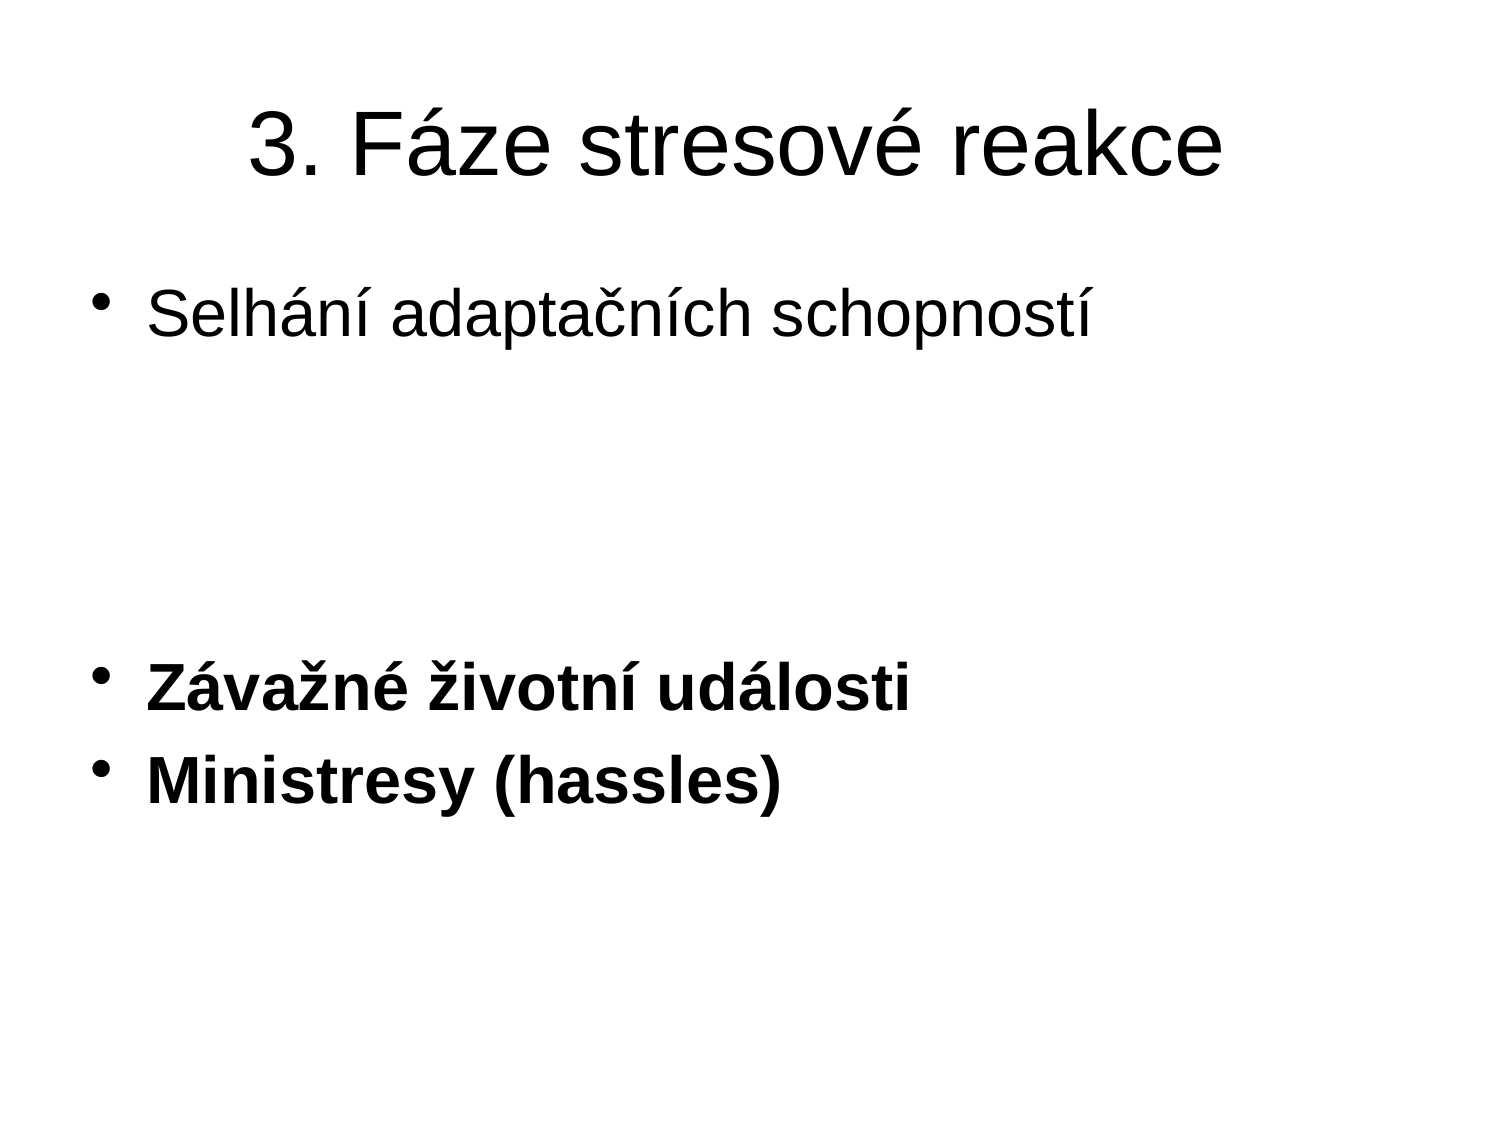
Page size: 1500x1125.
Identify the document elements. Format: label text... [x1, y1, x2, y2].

title 3. Fáze stresové reakce [74, 44, 1426, 233]
list Selhání adaptačních schopností Závažné životní události Ministresy (hassles) [74, 262, 1426, 1006]
